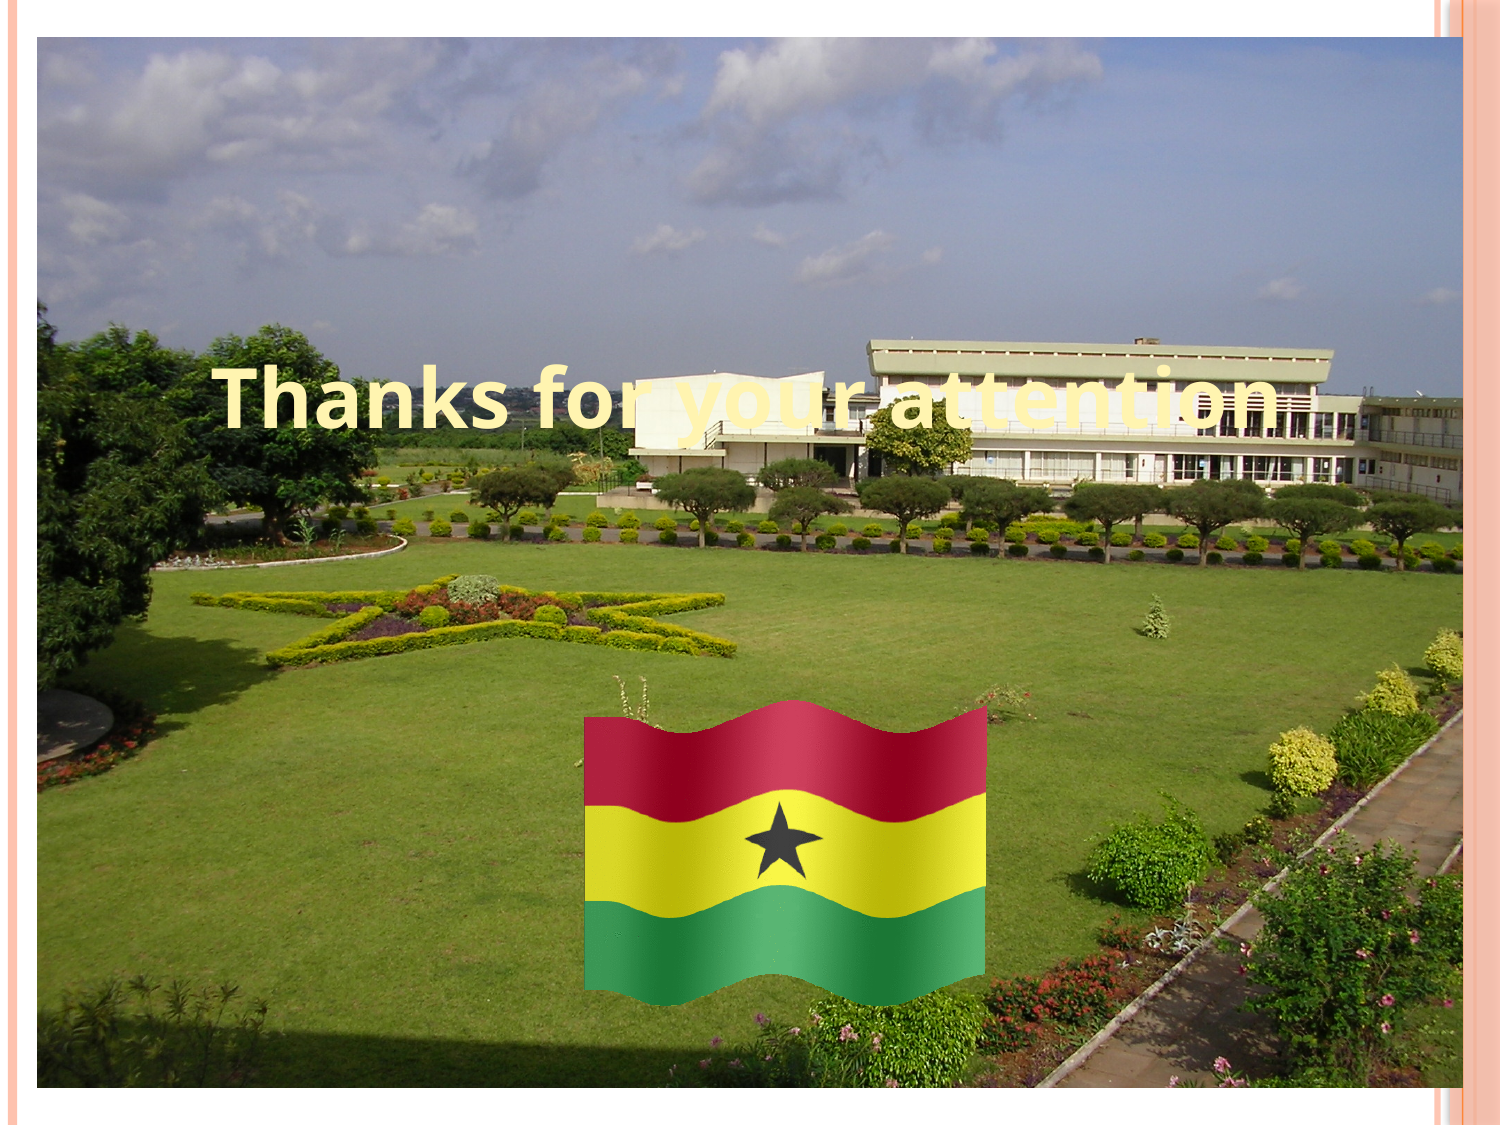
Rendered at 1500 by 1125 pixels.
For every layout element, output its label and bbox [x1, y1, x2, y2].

list [36, 36, 1463, 1088]
picture [574, 699, 1001, 1006]
